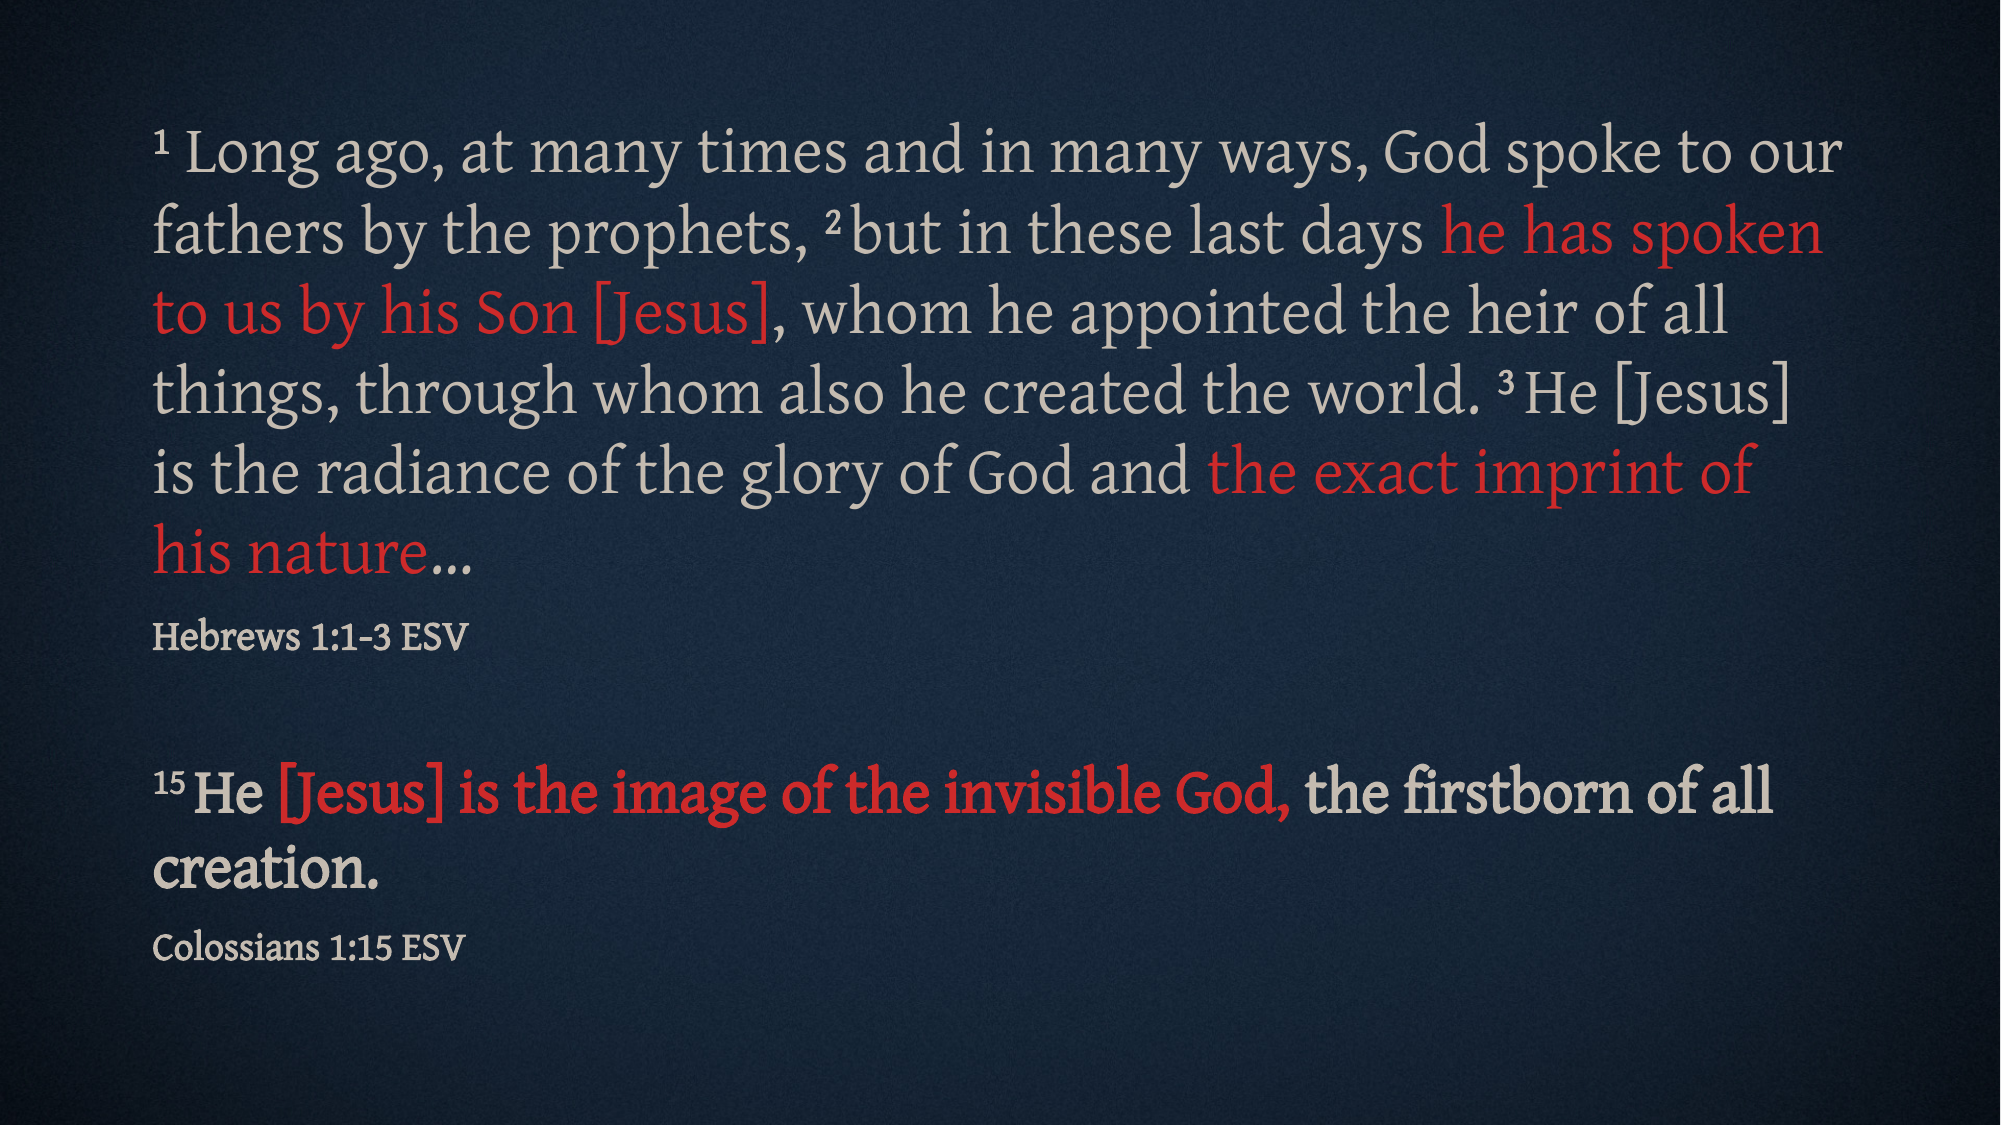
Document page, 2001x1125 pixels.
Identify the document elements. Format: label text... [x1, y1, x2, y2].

list 1 Long ago, at many times and in many ways, God spoke to our fathers by the prophets, 2 but in these last days he has spoken to us by his Son [Jesus], whom he appointed the heir of all things, through whom also he created the world. 3 He [Jesus] is the radiance of the glory of God and the exact imprint of his nature… Hebrews 1:1-3 ESV 15 He [Jesus] is the image of the invisible God, the firstborn of all creation. Colossians 1:15 ESV [137, 98, 1863, 1014]
picture [0, 0, 2001, 1125]
